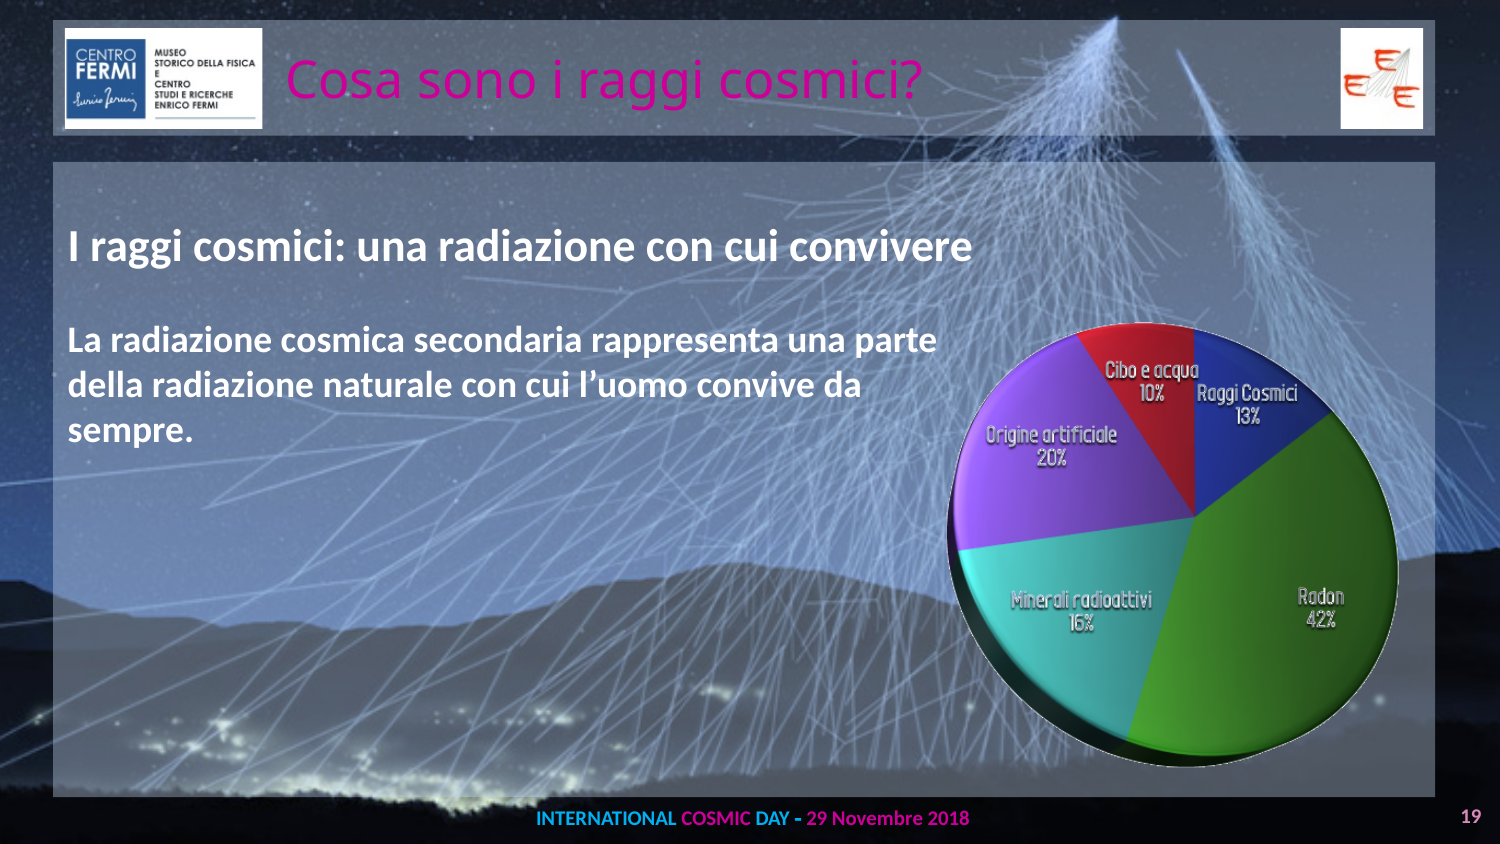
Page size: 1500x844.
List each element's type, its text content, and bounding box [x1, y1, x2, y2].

text_box I raggi cosmici: una radiazione con cui convivere La radiazione cosmica secondaria rappresenta una parte della radiazione naturale con cui l’uomo convive da sempre. [51, 161, 1012, 800]
text_box Cosa sono i raggi cosmici? [51, 18, 1437, 138]
text_box [1012, 161, 1436, 293]
slide_number 19 [1146, 792, 1497, 838]
picture [0, 0, 1500, 844]
